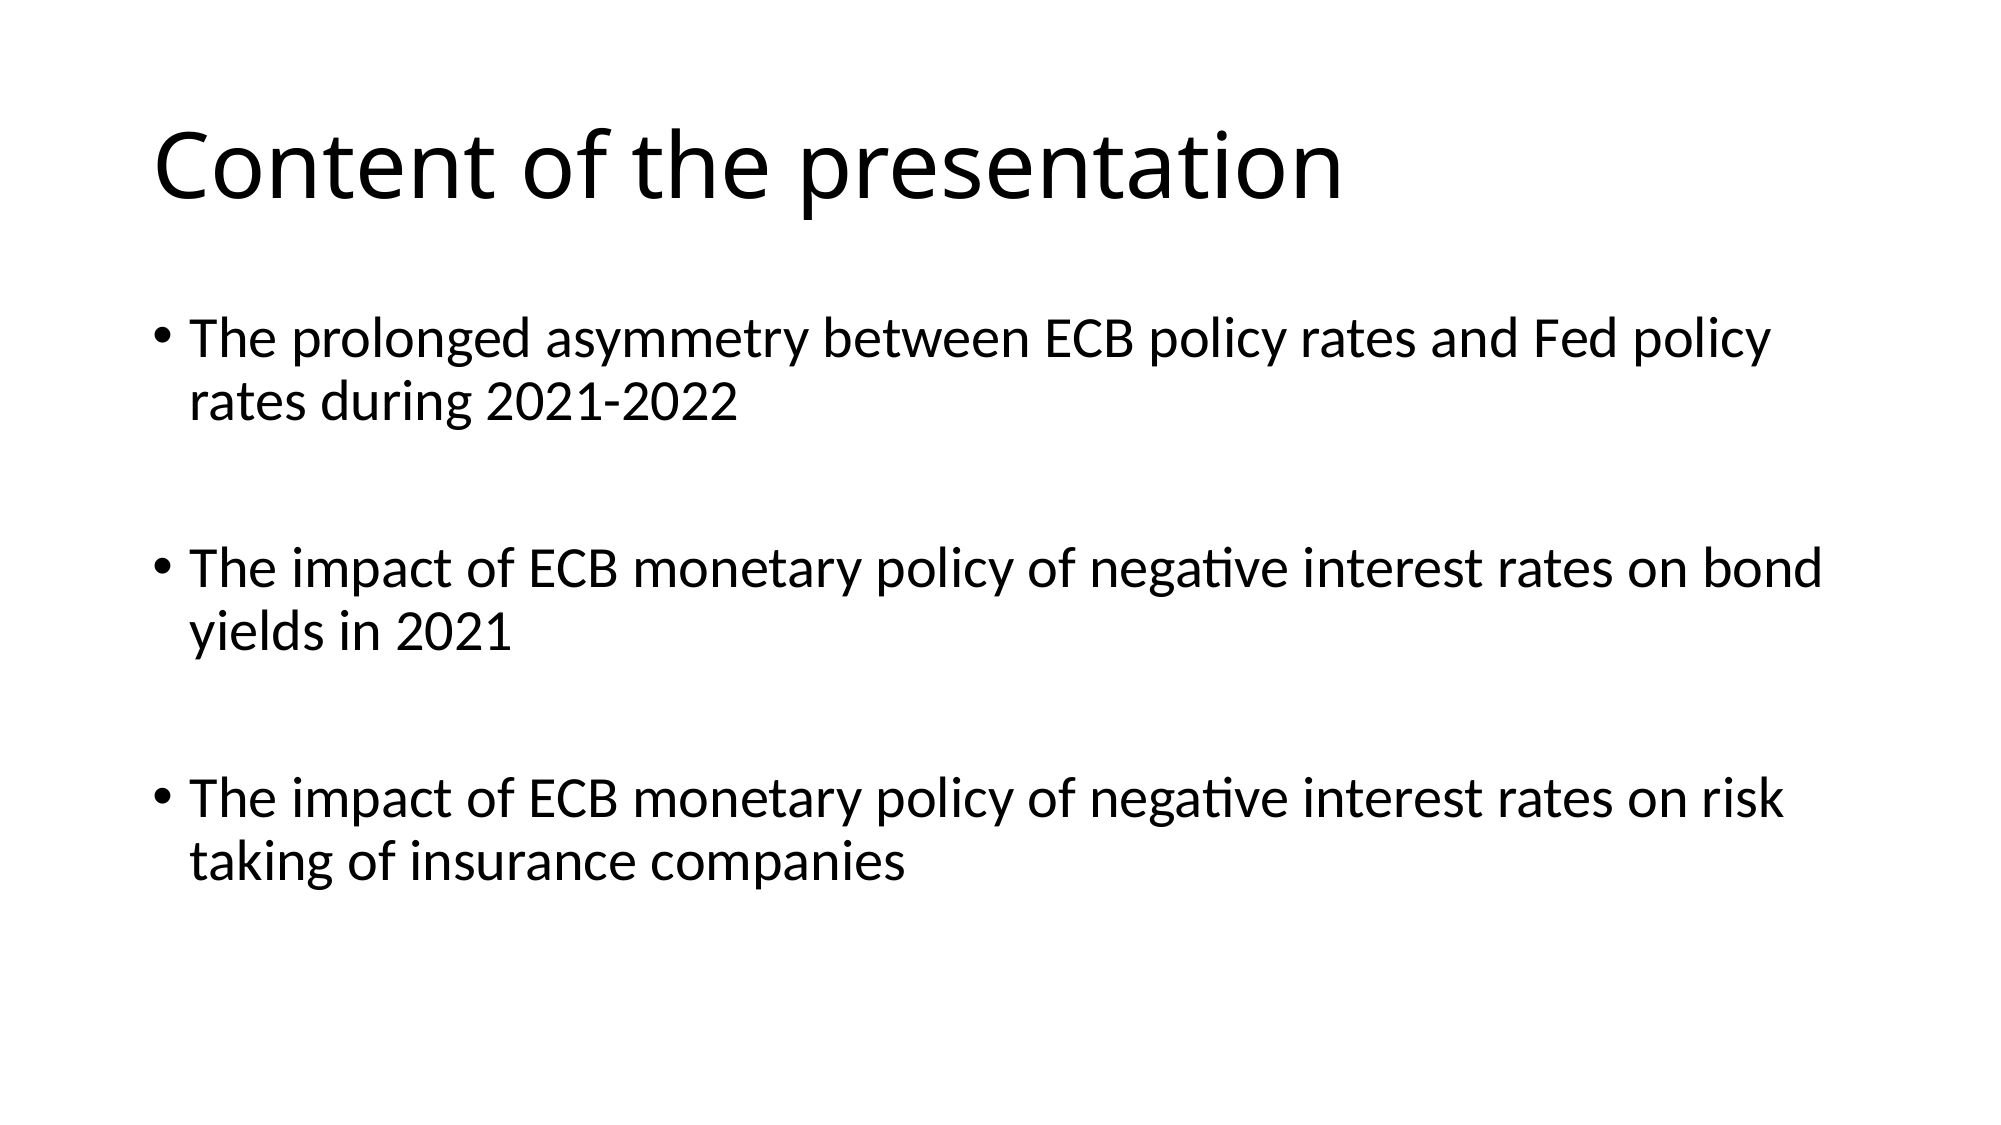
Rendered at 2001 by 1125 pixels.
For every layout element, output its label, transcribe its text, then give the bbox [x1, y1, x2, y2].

list The prolonged asymmetry between ECB policy rates and Fed policy rates during 2021-2022 The impact of ECB monetary policy of negative interest rates on bond yields in 2021 The impact of ECB monetary policy of negative interest rates on risk taking of insurance companies [137, 299, 1863, 1014]
title Content of the presentation [137, 59, 1863, 278]
